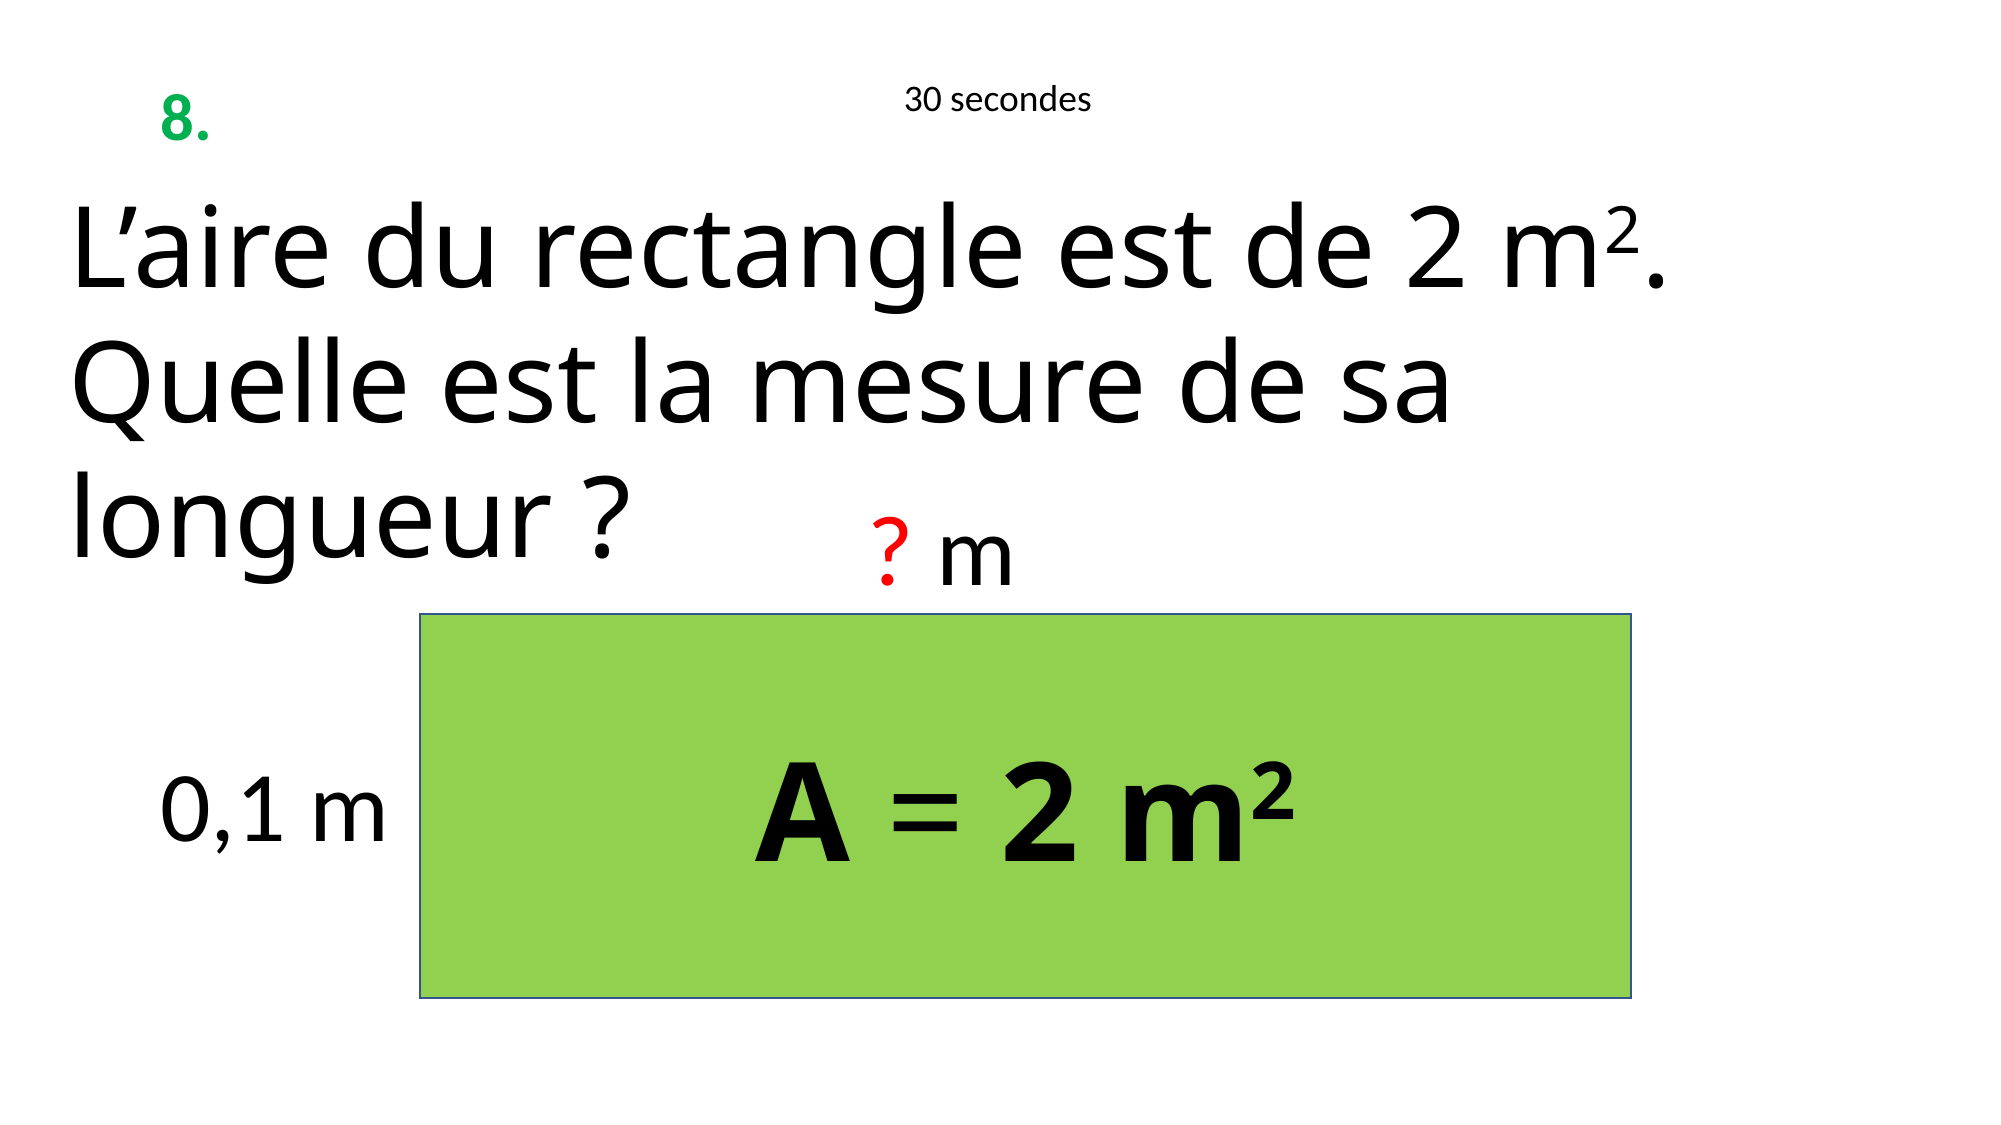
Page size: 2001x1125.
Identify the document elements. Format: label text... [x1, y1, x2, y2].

text_box 8. [145, 66, 264, 162]
text_box 30 secondes [775, 66, 1221, 127]
text_box L’aire du rectangle est de 2 m2. Quelle est la mesure de sa longueur ? [53, 167, 1957, 588]
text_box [145, 477, 1632, 999]
